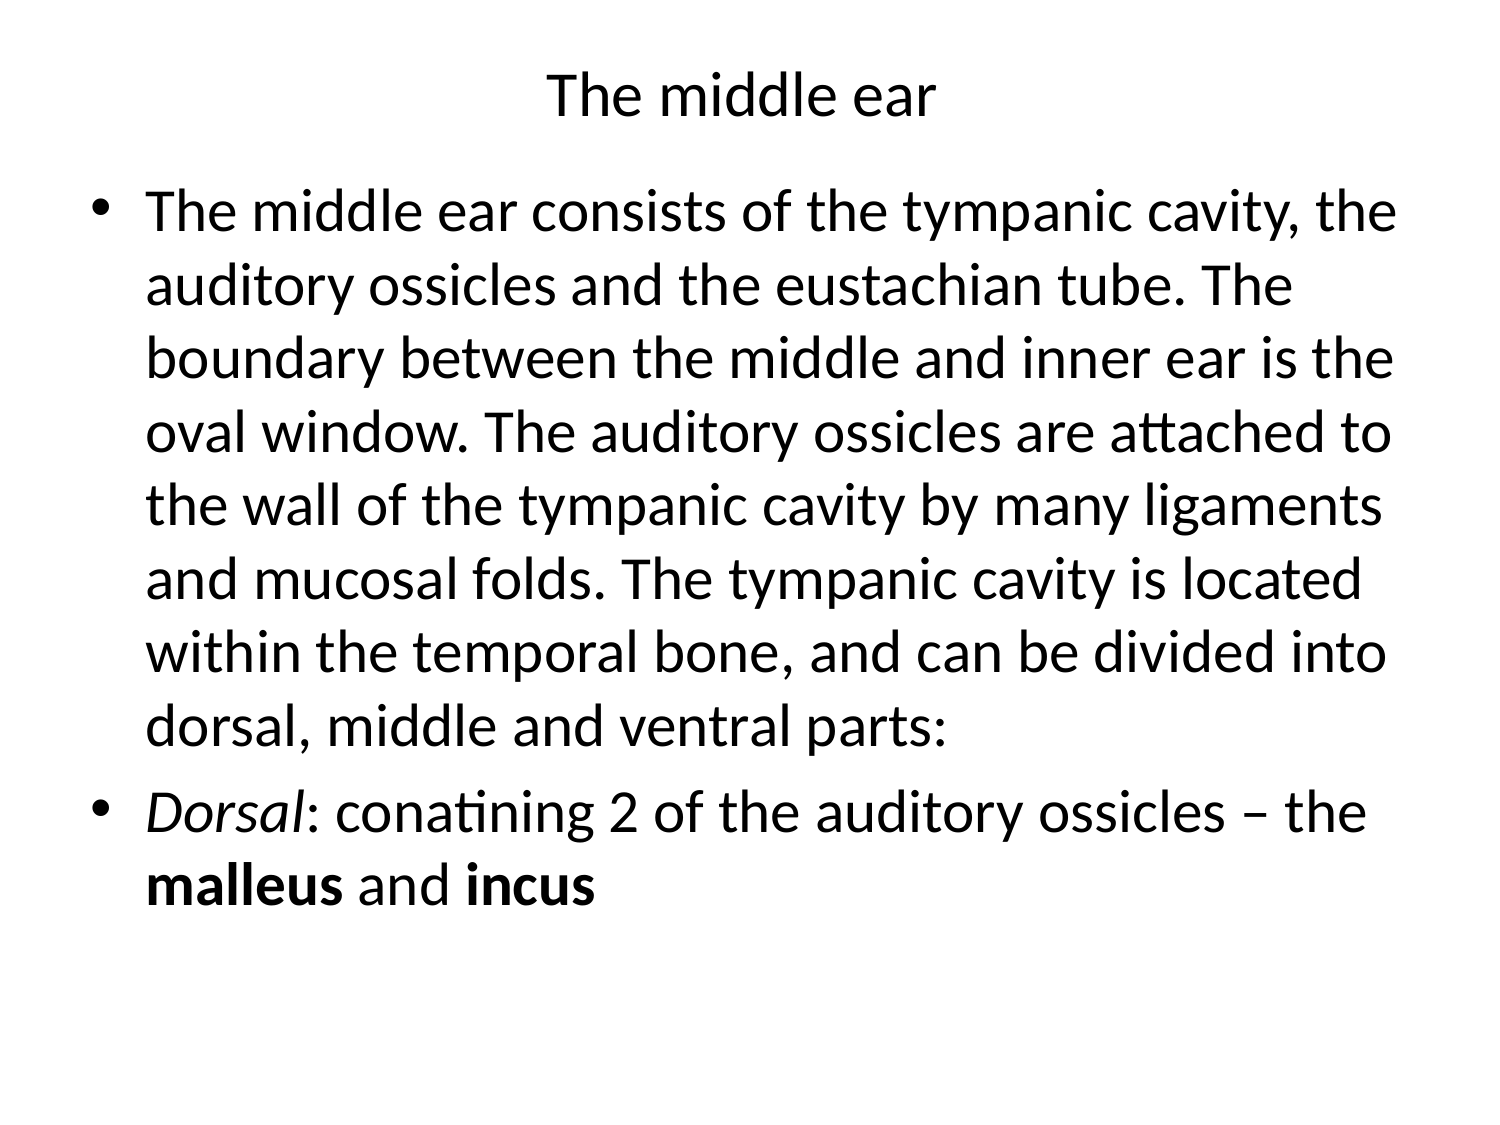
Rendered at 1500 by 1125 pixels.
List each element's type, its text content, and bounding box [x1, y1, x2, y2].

list The middle ear consists of the tympanic cavity, the auditory ossicles and the eustachian tube. The boundary between the middle and inner ear is the oval window. The auditory ossicles are attached to the wall of the tympanic cavity by many ligaments and mucosal folds. The tympanic cavity is located within the temporal bone, and can be divided into dorsal, middle and ventral parts: Dorsal: conatining 2 of the auditory ossicles – the malleus and incus [75, 162, 1425, 1005]
title The middle ear [75, 45, 1425, 138]
